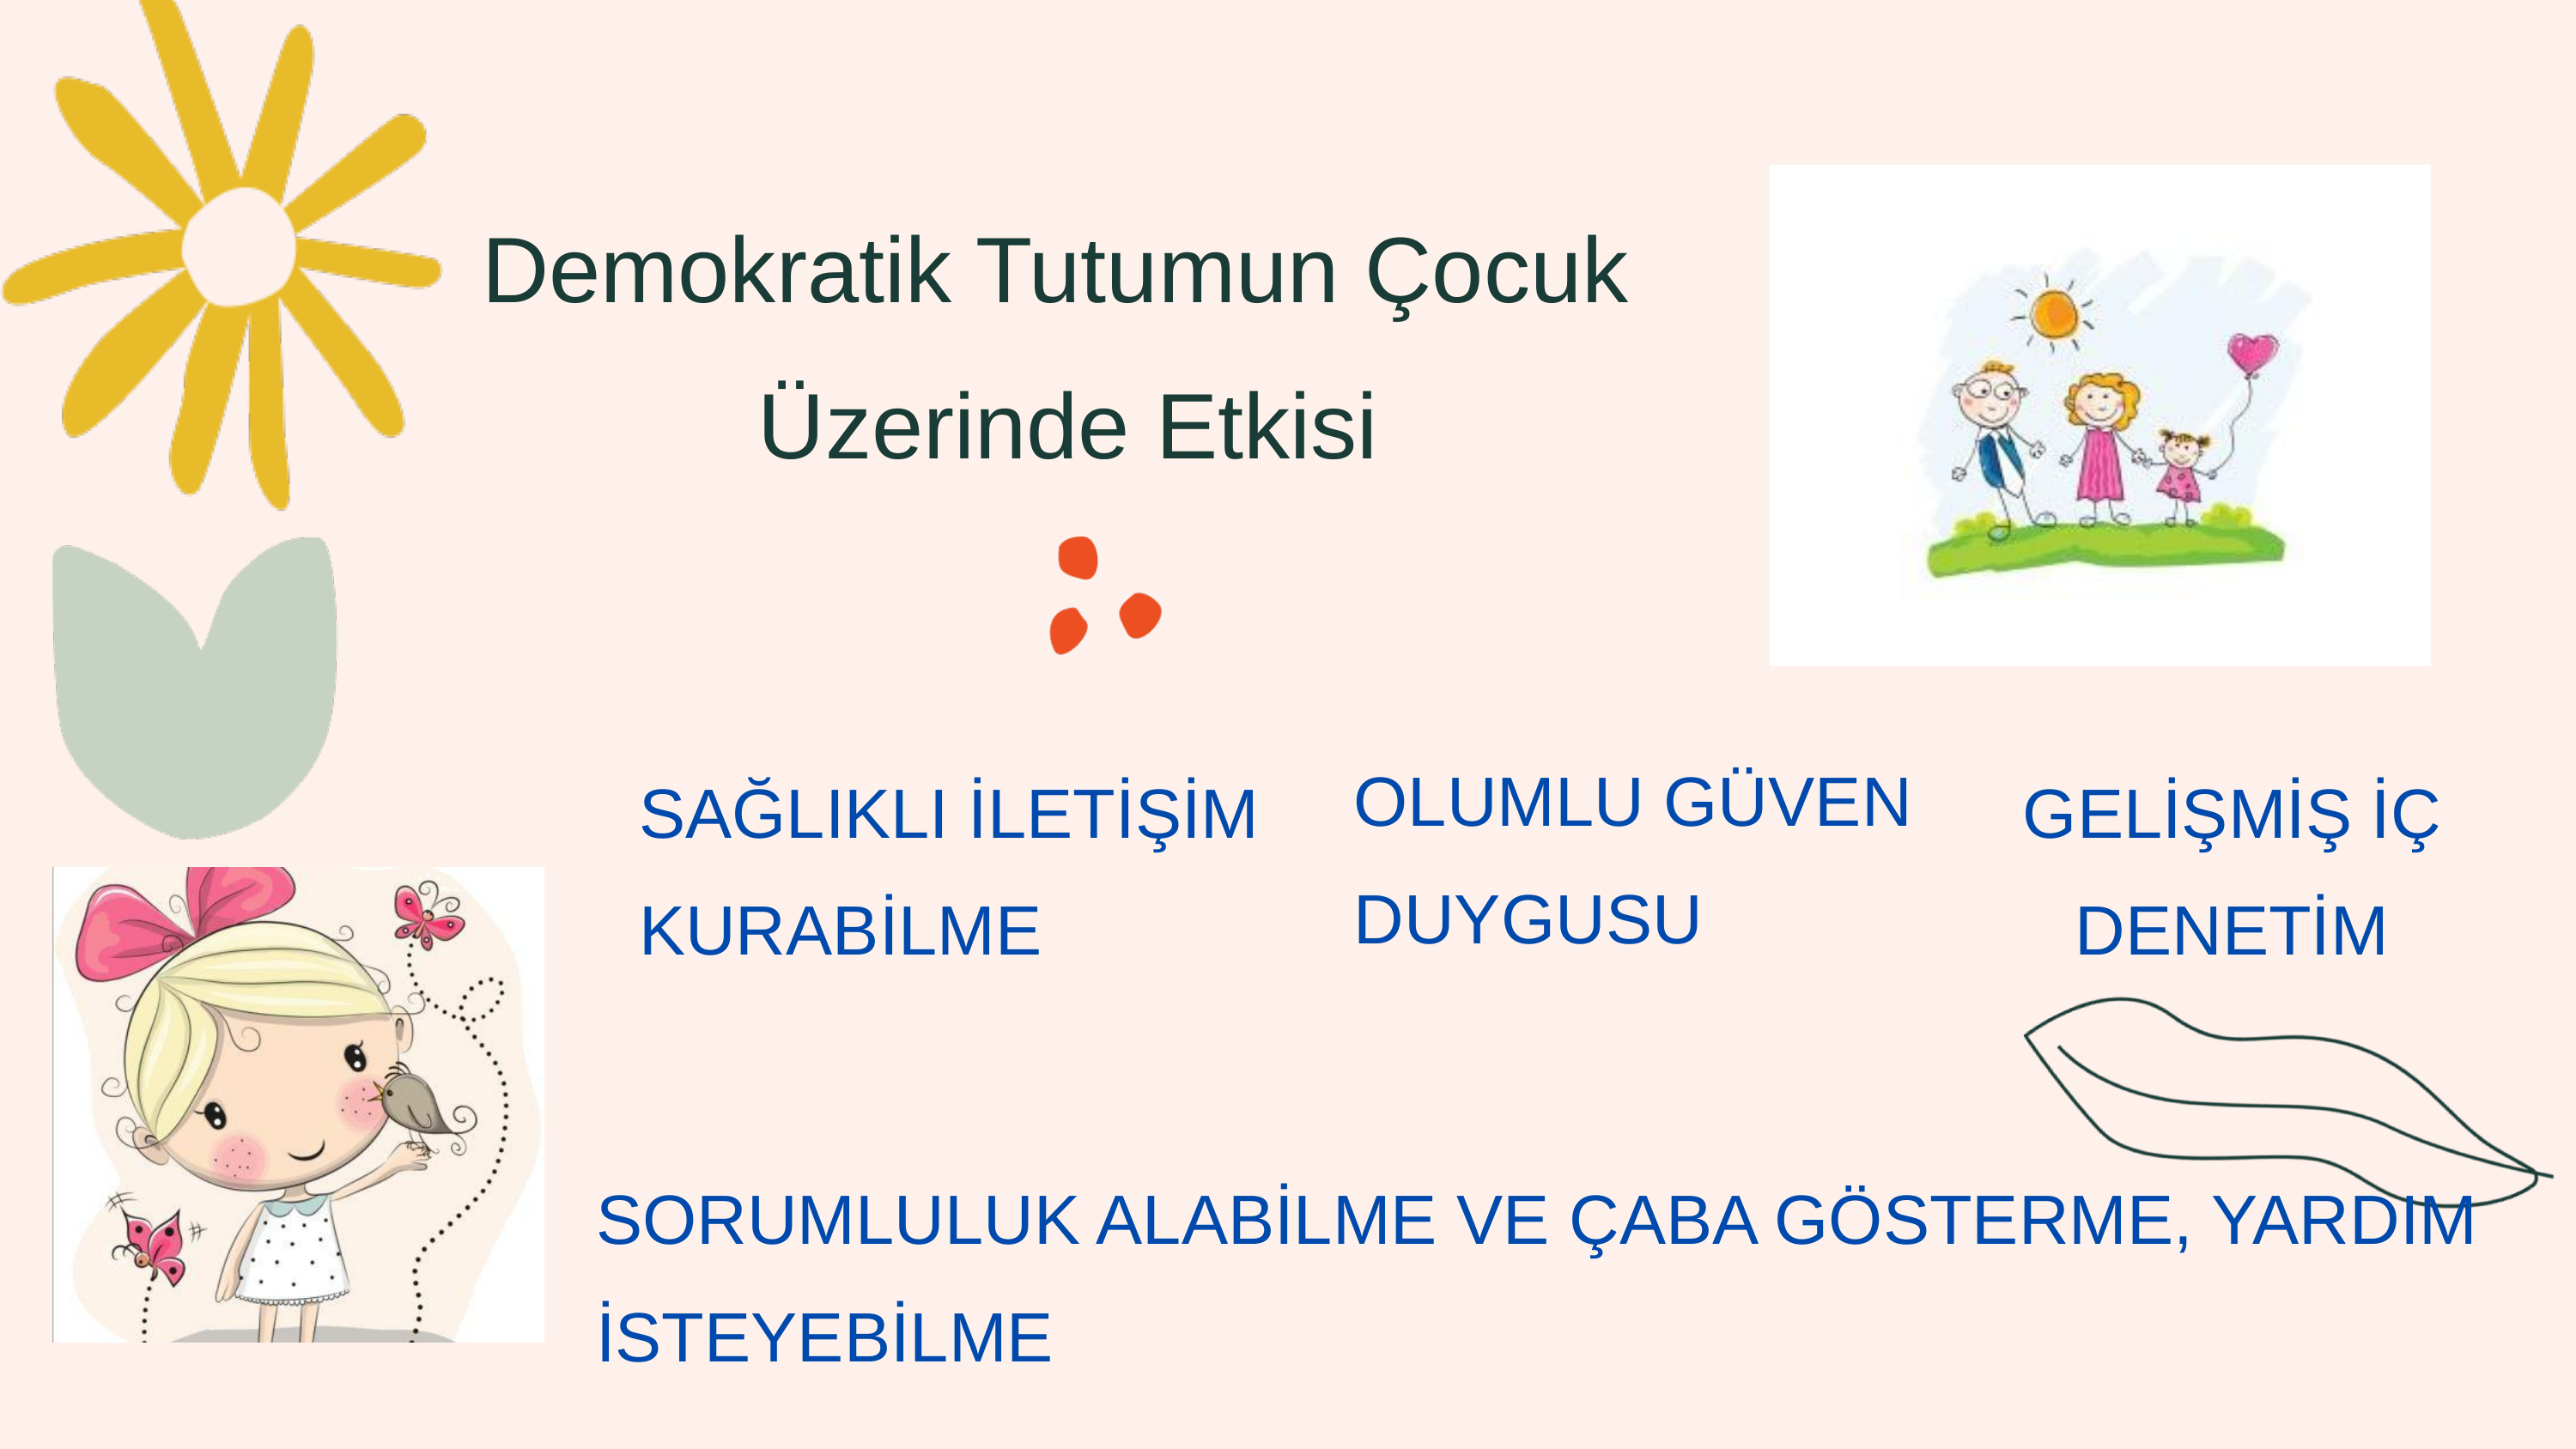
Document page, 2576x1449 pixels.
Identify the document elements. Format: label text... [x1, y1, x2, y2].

picture [1769, 165, 2432, 666]
text_box SORUMLULUK ALABİLME VE ÇABA GÖSTERME, YARDIM İSTEYEBİLME [596, 1141, 2482, 1439]
picture [0, 0, 447, 514]
text_box GELİŞMİŞ İÇ DENETİM [1958, 735, 2507, 1072]
text_box Demokratik Tutumun Çocuk Üzerinde Etkisi [450, 165, 1768, 478]
picture [52, 867, 545, 1343]
text_box OLUMLU GÜVEN DUYGUSU [1353, 723, 1916, 1030]
picture [2042, 896, 2555, 1314]
picture [52, 537, 339, 843]
picture [1047, 537, 1171, 667]
text_box SAĞLIKLI İLETİŞİM KURABİLME [639, 735, 1306, 1042]
